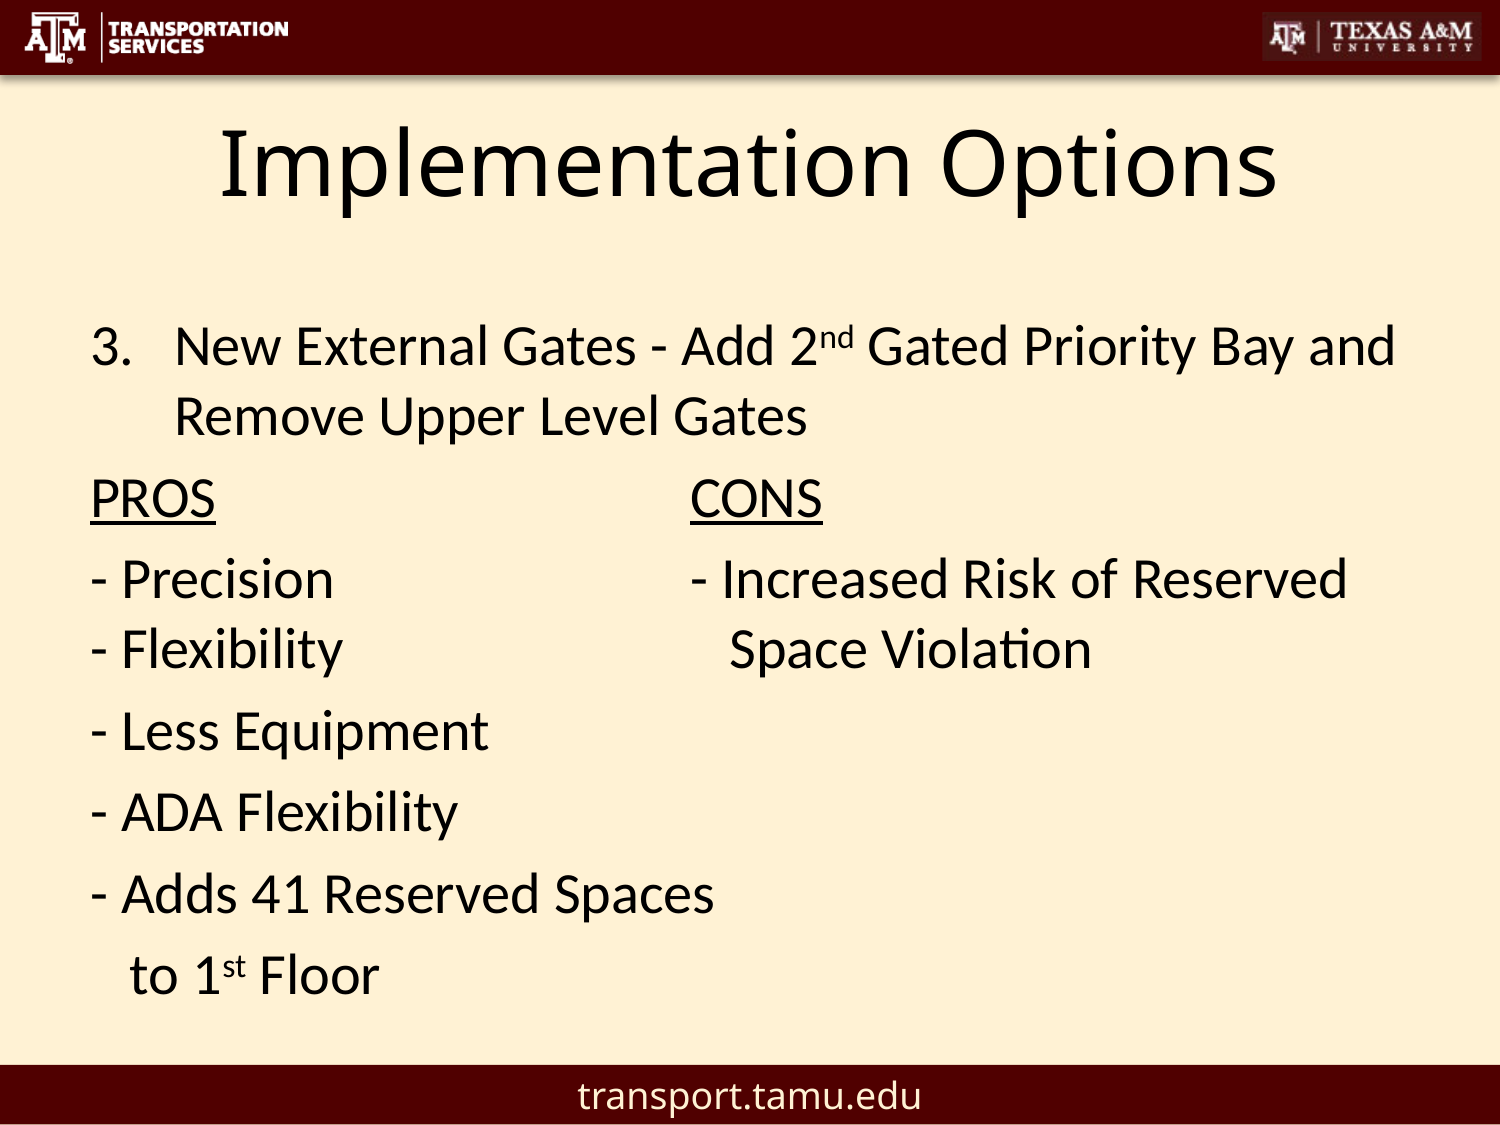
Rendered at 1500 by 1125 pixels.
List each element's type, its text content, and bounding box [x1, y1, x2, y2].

picture [1262, 12, 1482, 61]
picture [24, 12, 288, 64]
list New External Gates - Add 2nd Gated Priority Bay and Remove Upper Level Gates PROS CONS - Precision - Increased Risk of Reserved - Flexibility Space Violation - Less Equipment - ADA Flexibility - Adds 41 Reserved Spaces to 1st Floor [75, 299, 1463, 1043]
title Implementation Options [75, 87, 1425, 233]
